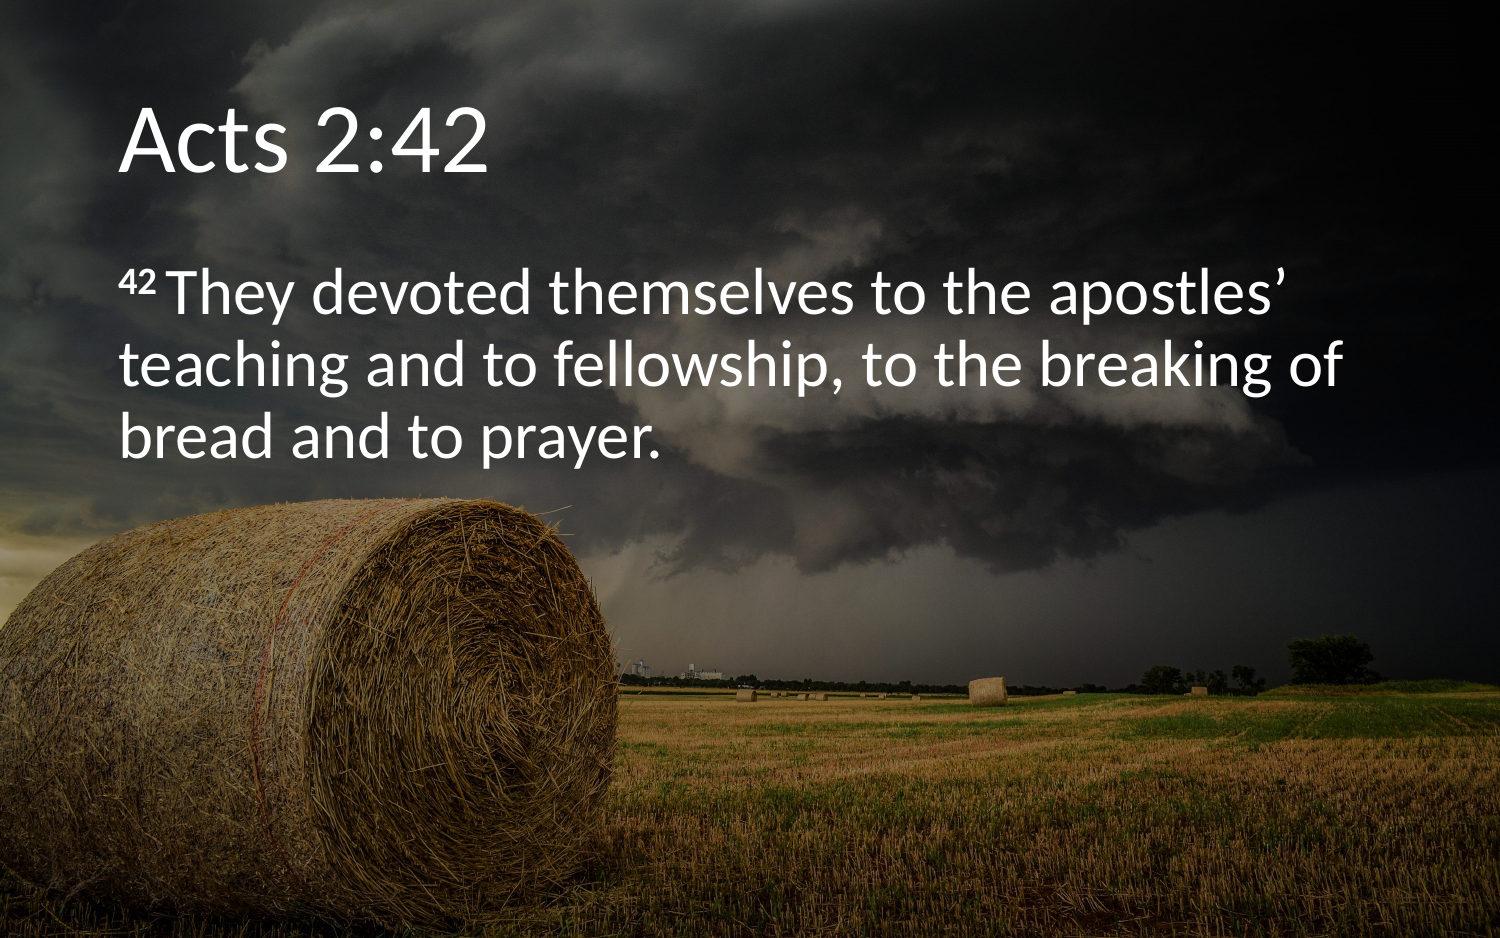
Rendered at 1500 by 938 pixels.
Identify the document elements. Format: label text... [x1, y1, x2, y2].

picture [0, 0, 1500, 938]
title Acts 2:42 [103, 49, 1397, 232]
list 42 They devoted themselves to the apostles’ teaching and to fellowship, to the breaking of bread and to prayer. [103, 249, 1397, 845]
